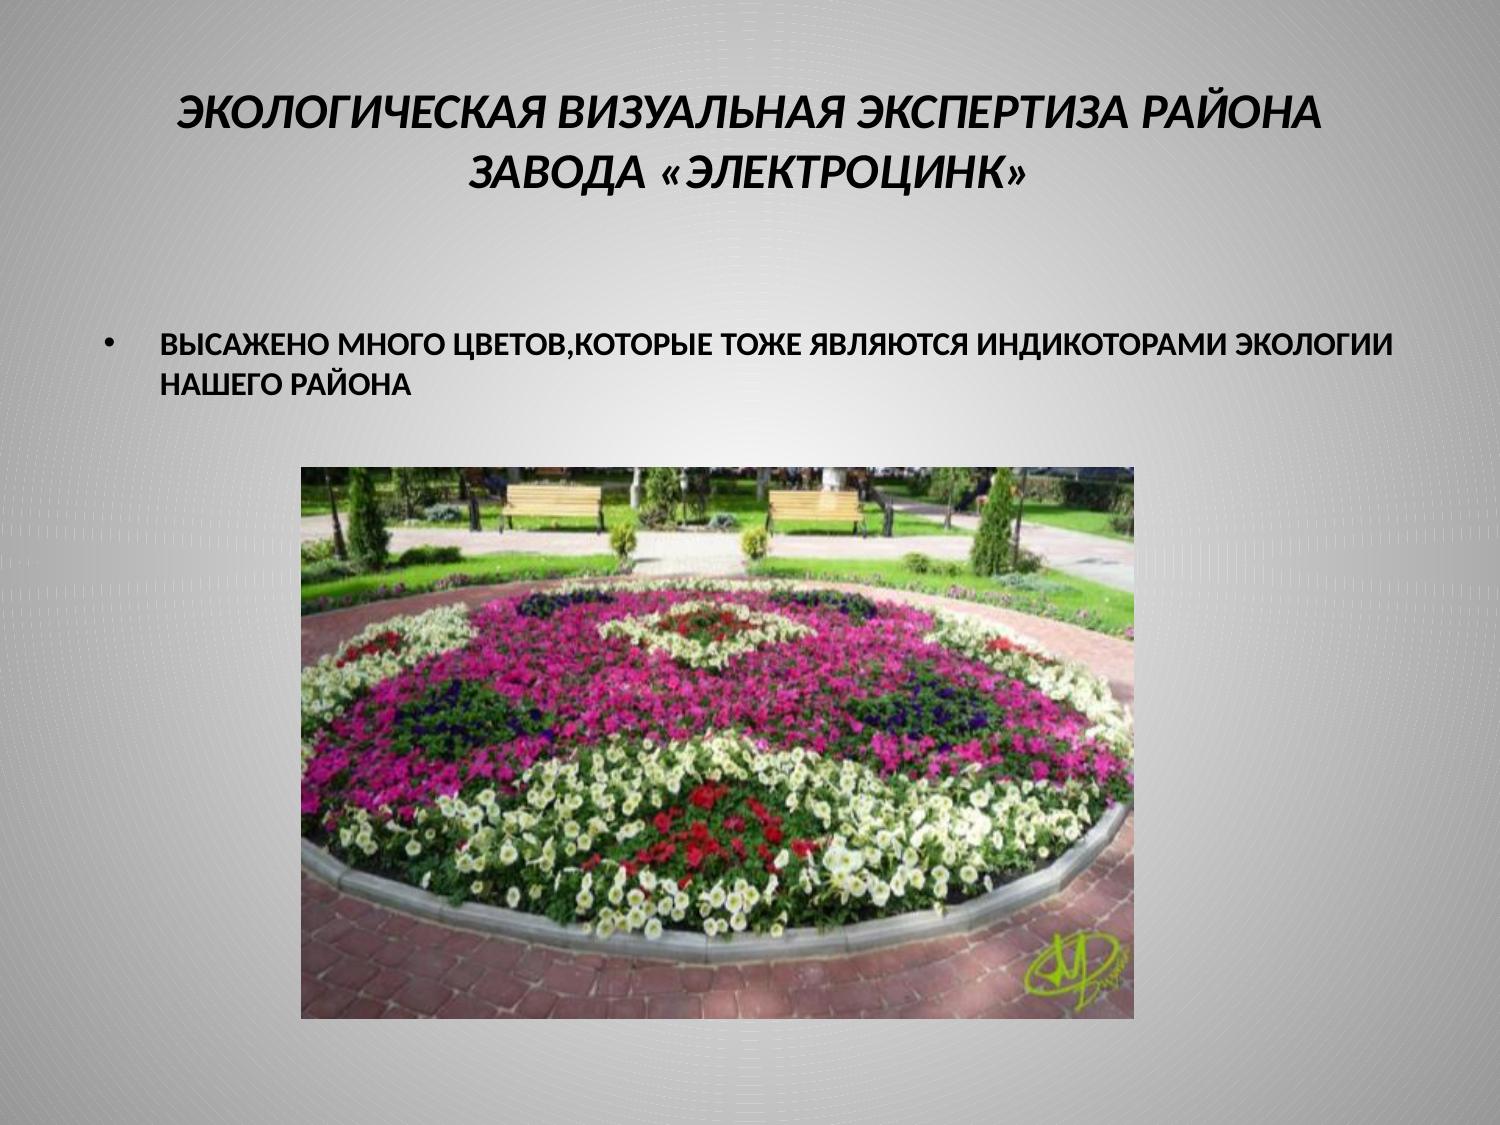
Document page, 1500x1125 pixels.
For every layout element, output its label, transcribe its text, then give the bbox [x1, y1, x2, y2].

picture [300, 467, 1135, 1020]
list ВЫСАЖЕНО МНОГО ЦВЕТОВ,КОТОРЫЕ ТОЖЕ ЯВЛЯЮТСЯ ИНДИКОТОРАМИ ЭКОЛОГИИ НАШЕГО РАЙОНА [88, 314, 1439, 457]
title ЭКОЛОГИЧЕСКАЯ ВИЗУАЛЬНАЯ ЭКСПЕРТИЗА РАЙОНА ЗАВОДА «ЭЛЕКТРОЦИНК» [75, 45, 1425, 233]
